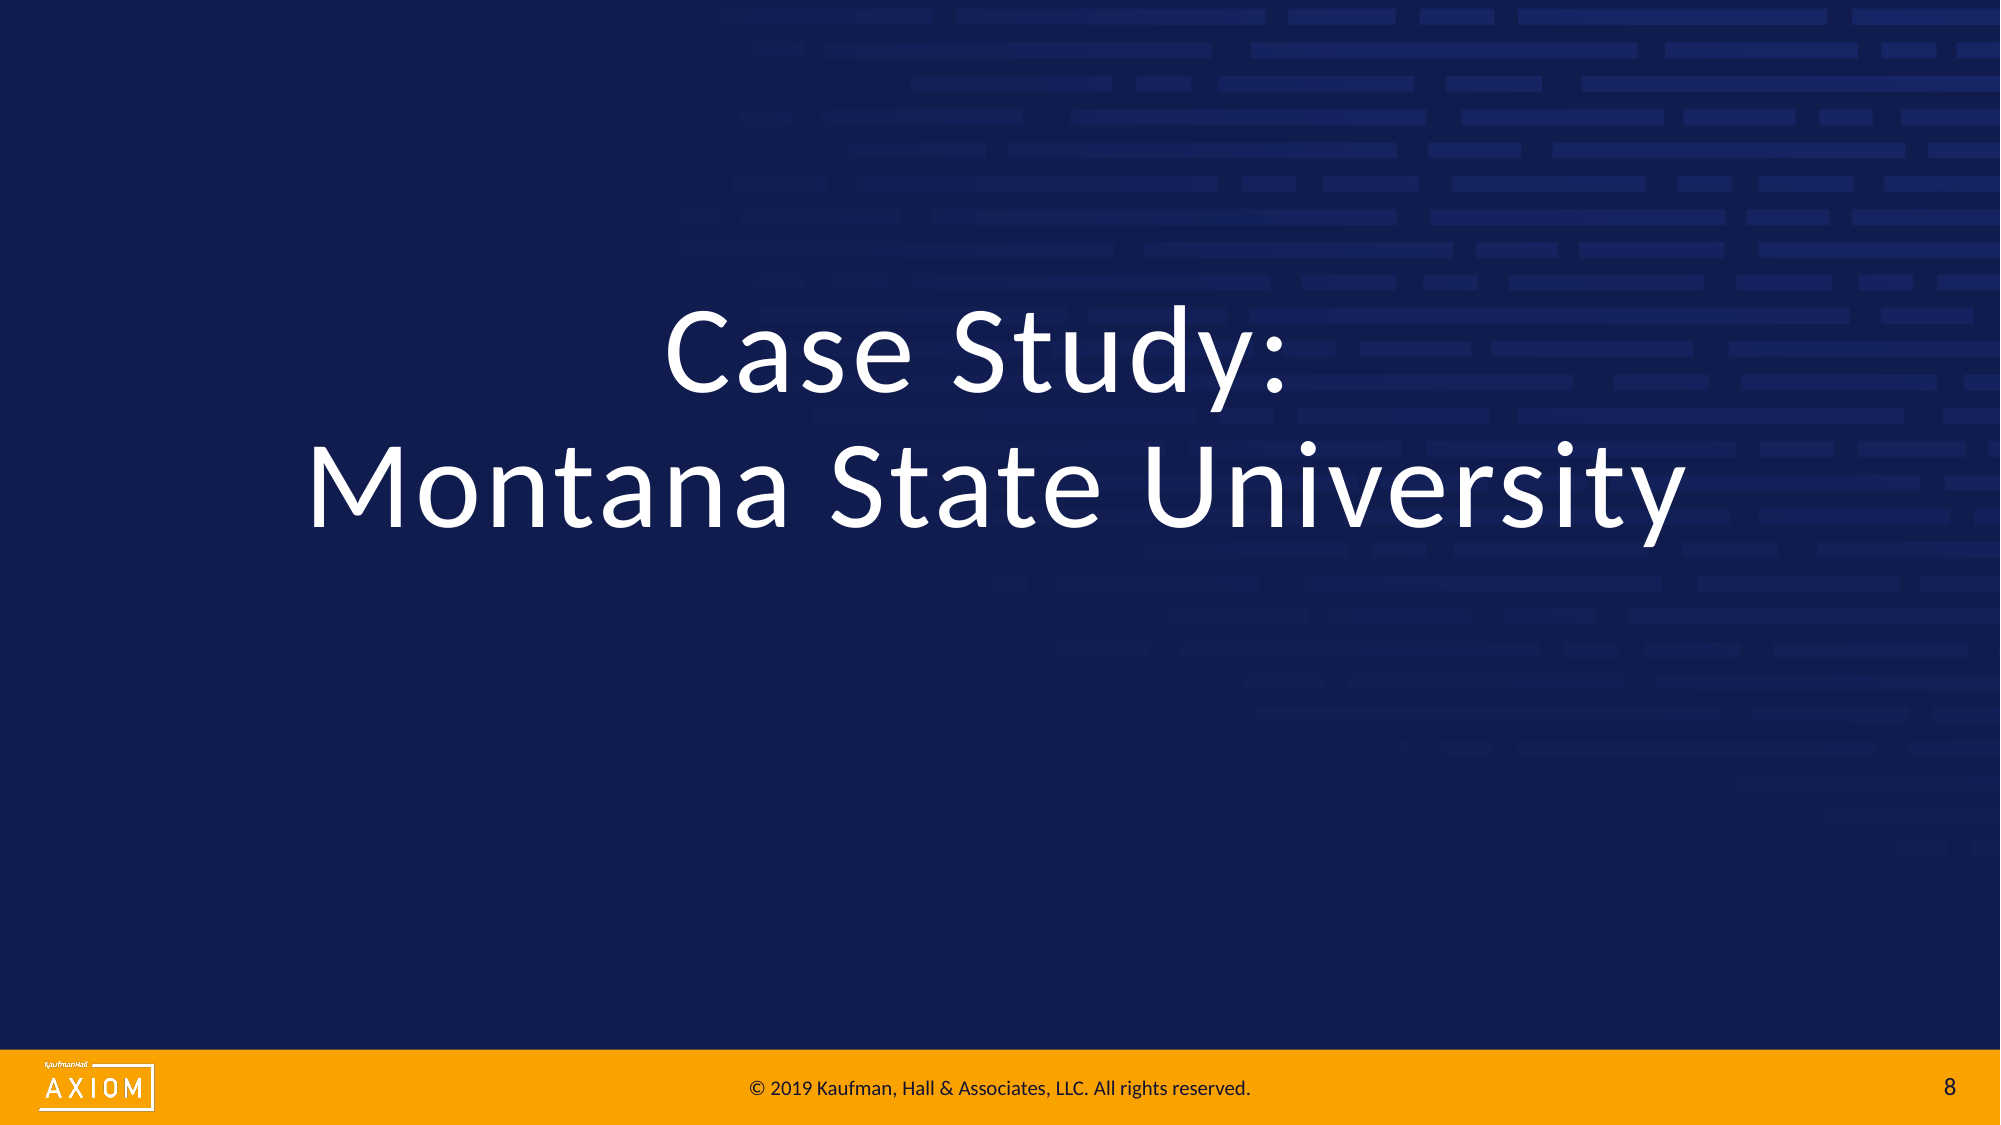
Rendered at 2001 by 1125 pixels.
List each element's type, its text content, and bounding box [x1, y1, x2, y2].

picture [0, 0, 2000, 1049]
slide_number 8 [1521, 1055, 1972, 1116]
title Case Study: Montana State University [65, 166, 1929, 563]
picture [28, 1055, 162, 1119]
footer © 2019 Kaufman, Hall & Associates, LLC. All rights reserved. [602, 1057, 1398, 1118]
